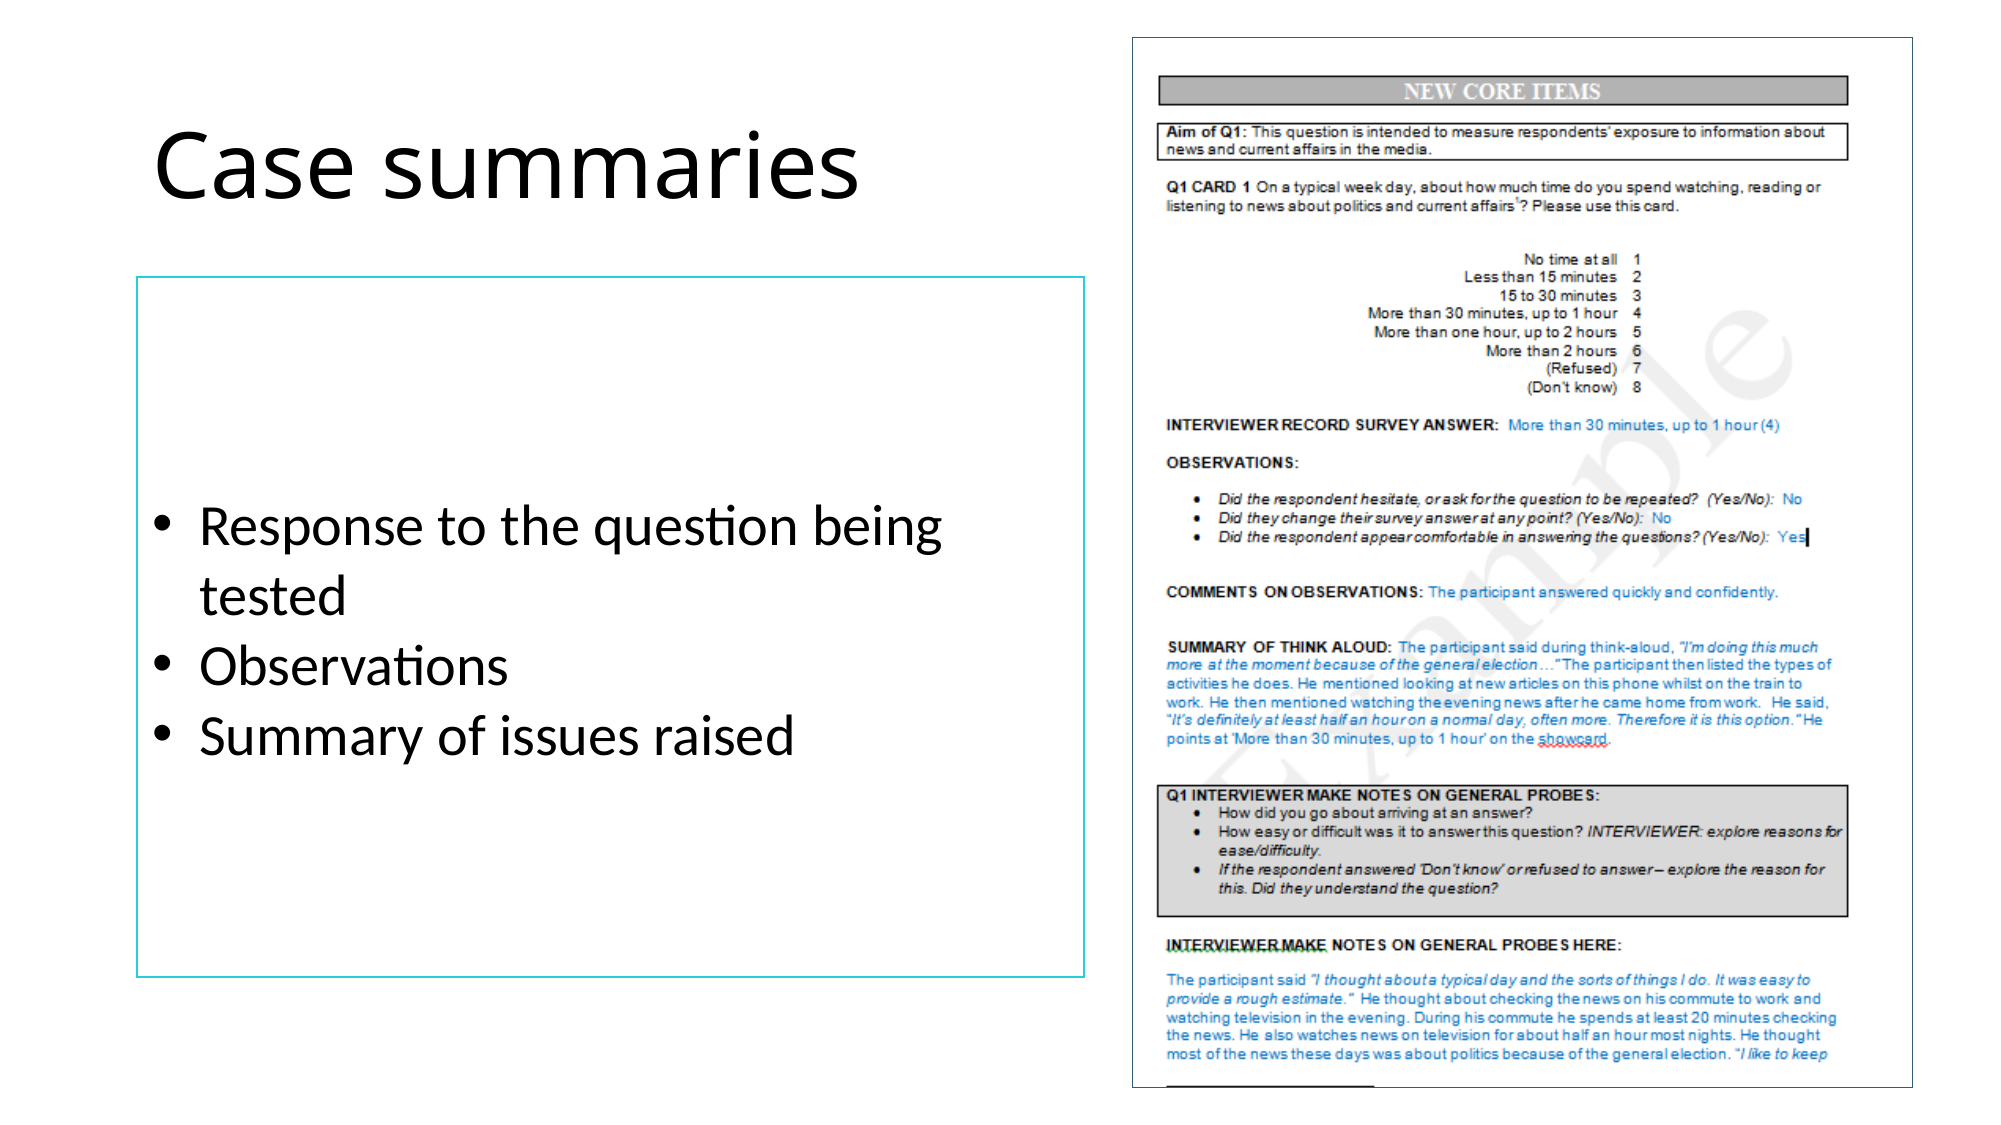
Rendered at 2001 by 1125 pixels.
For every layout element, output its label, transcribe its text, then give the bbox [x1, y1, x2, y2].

text_box Response to the question being tested Observations Summary of issues raised [136, 276, 1085, 978]
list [1133, 38, 1912, 1087]
title Case summaries [137, 59, 1132, 278]
